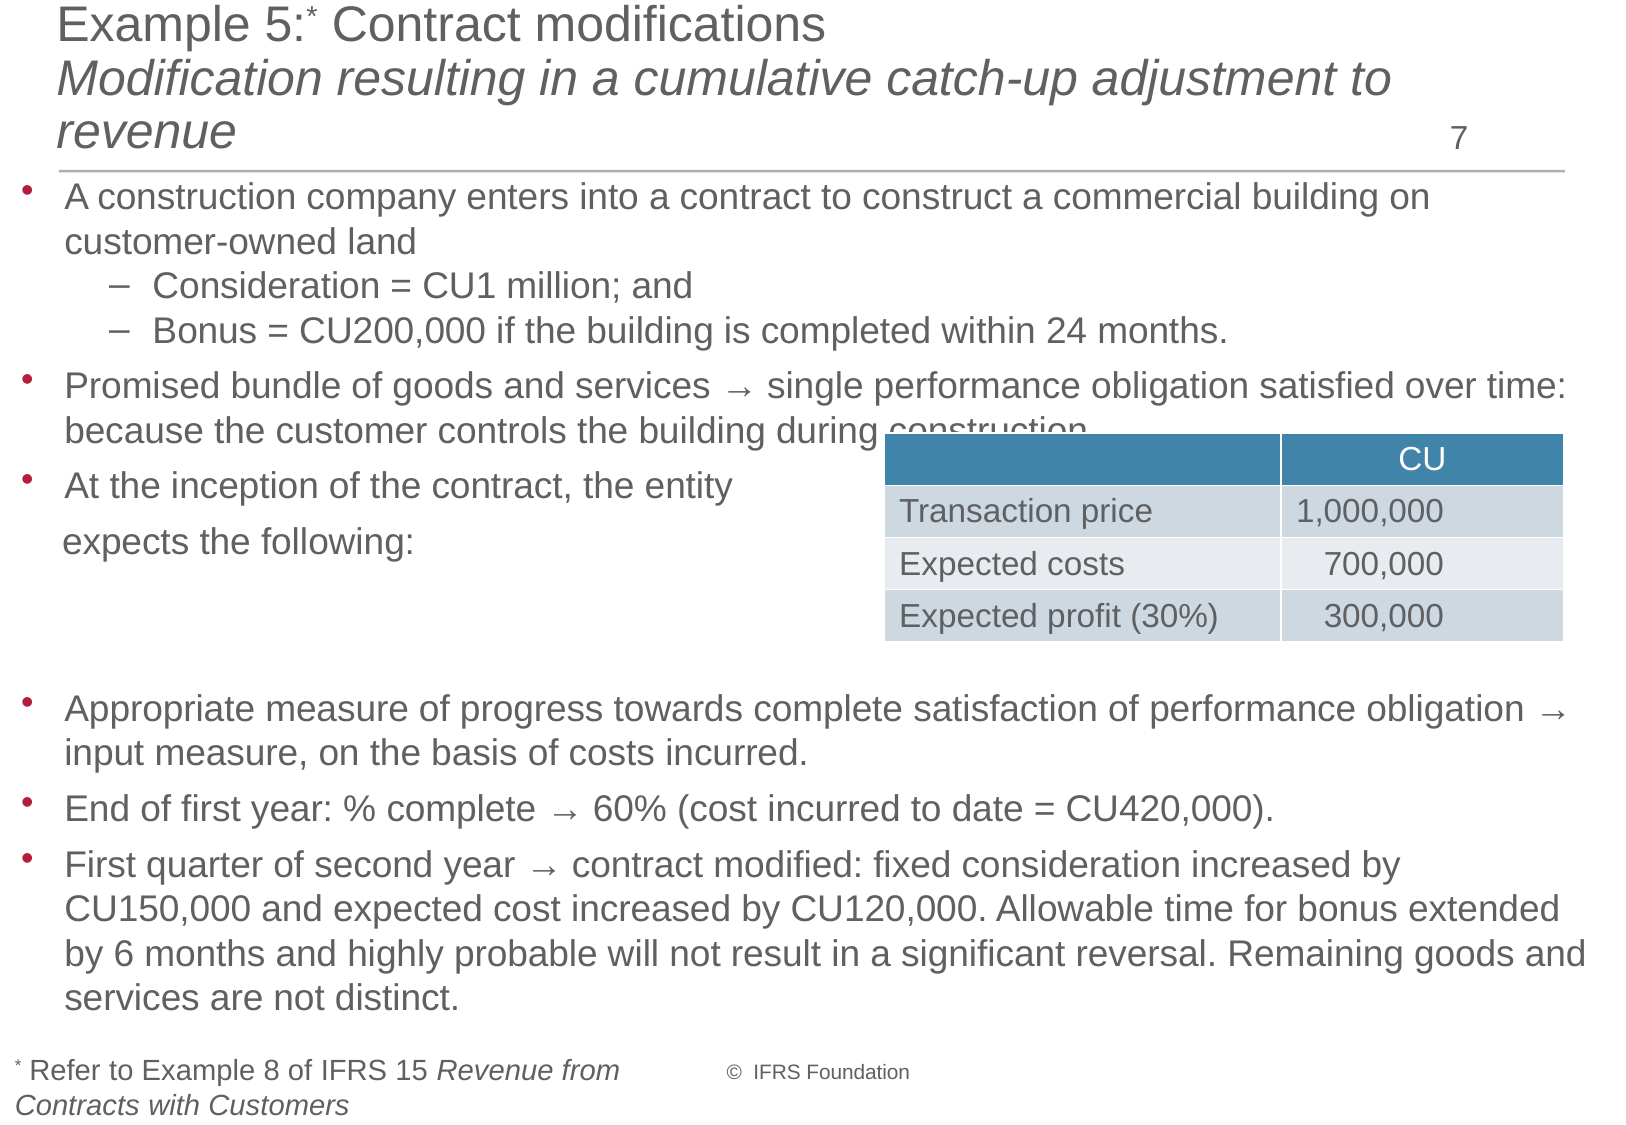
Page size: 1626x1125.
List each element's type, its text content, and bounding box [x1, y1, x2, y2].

table_cell Expected profit (30%) [885, 590, 1280, 641]
table_header [885, 434, 1280, 485]
table_cell 300,000 [1282, 590, 1563, 641]
list A construction company enters into a contract to construct a commercial building on customer-owned land Consideration = CU1 million; and Bonus = CU200,000 if the building is completed within 24 months. Promised bundle of goods and services → single performance obligation satisfied over time: because the customer controls the building during construction. At the inception of the contract, the entity expects the following: Appropriate measure of progress towards complete satisfaction of performance obligation → input measure, on the basis of costs incurred. End of first year: % complete → 60% (cost incurred to date = CU420,000). First quarter of second year → contract modified: fixed consideration increased by CU150,000 and expected cost increased by CU120,000. Allowable time for bonus extended by 6 months and highly probable will not result in a significant reversal. Remaining goods and services are not distinct. [21, 172, 1593, 1024]
table_header CU [1282, 434, 1563, 485]
title Example 5:* Contract modifications Modification resulting in a cumulative catch-up adjustment to revenue [56, 29, 1404, 160]
table_cell Expected costs [885, 538, 1280, 589]
table_cell Transaction price [885, 486, 1280, 537]
table_cell 700,000 [1282, 538, 1563, 589]
slide_number 7 [1403, 116, 1516, 149]
footer © IFRS Foundation [316, 1058, 1321, 1090]
table_cell 1,000,000 [1282, 486, 1563, 537]
text_box * Refer to Example 8 of IFRS 15 Revenue from Contracts with Customers [0, 1043, 730, 1125]
